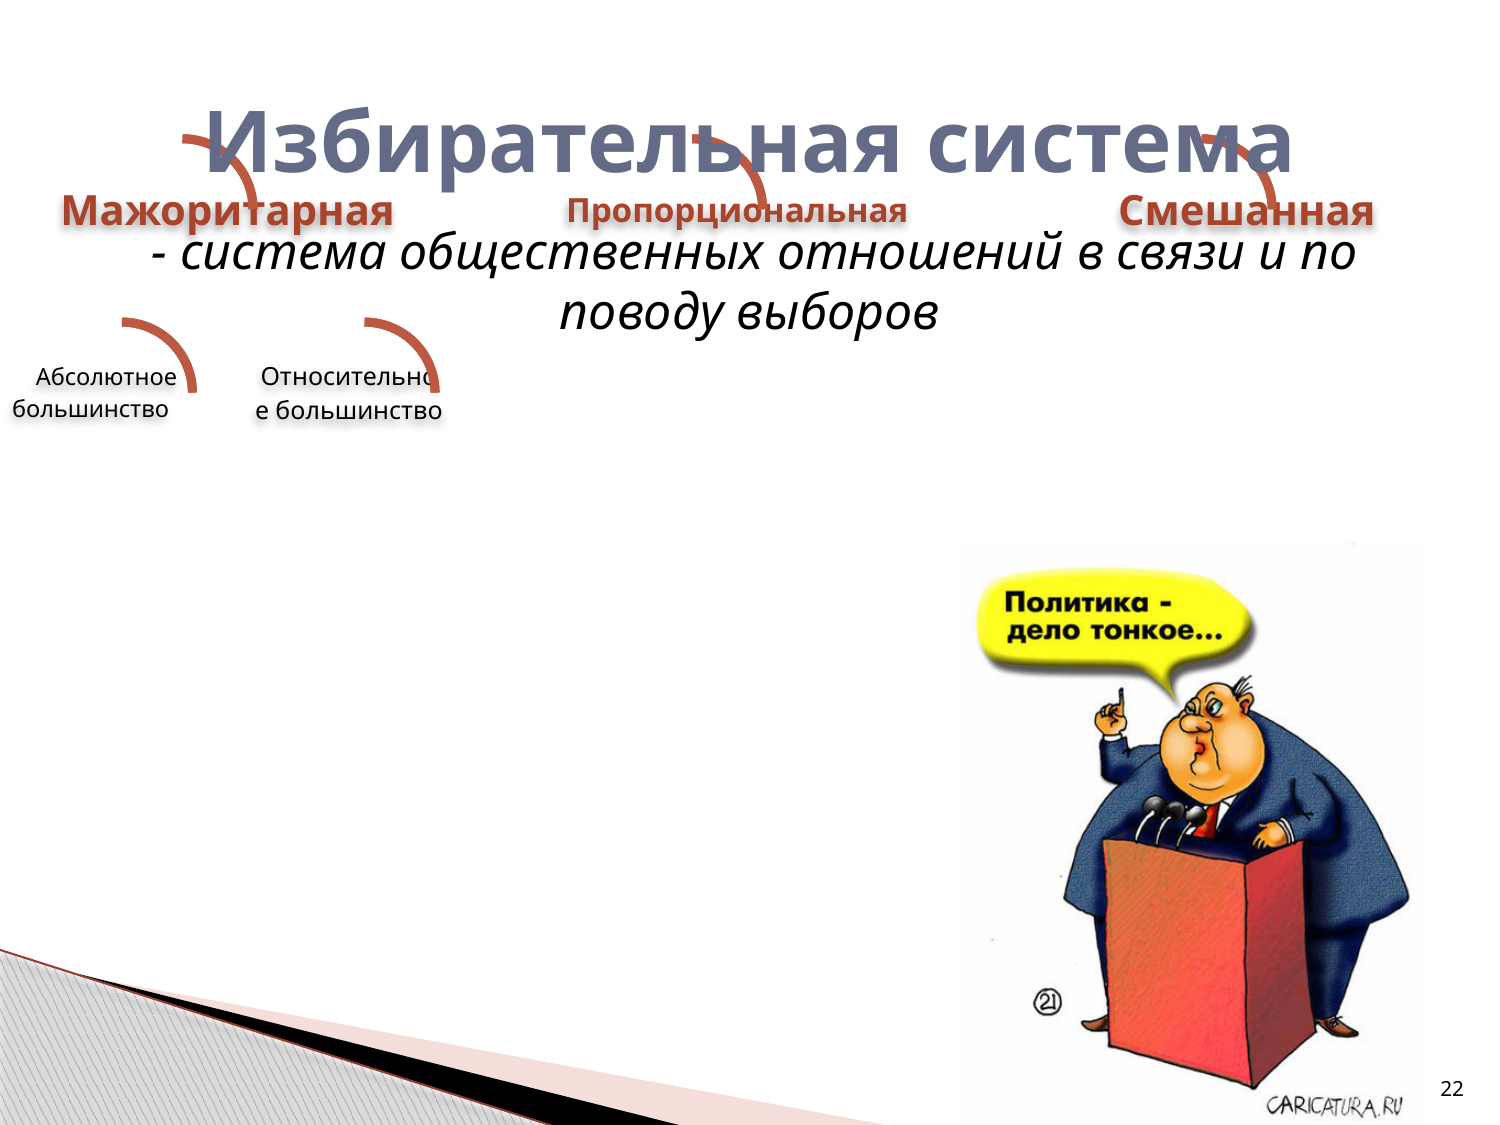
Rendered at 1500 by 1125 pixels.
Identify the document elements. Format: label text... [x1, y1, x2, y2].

slide_number 22 [1429, 1051, 1479, 1112]
title Избирательная система [75, 45, 1425, 137]
picture [962, 541, 1424, 1125]
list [0, 138, 1479, 1014]
